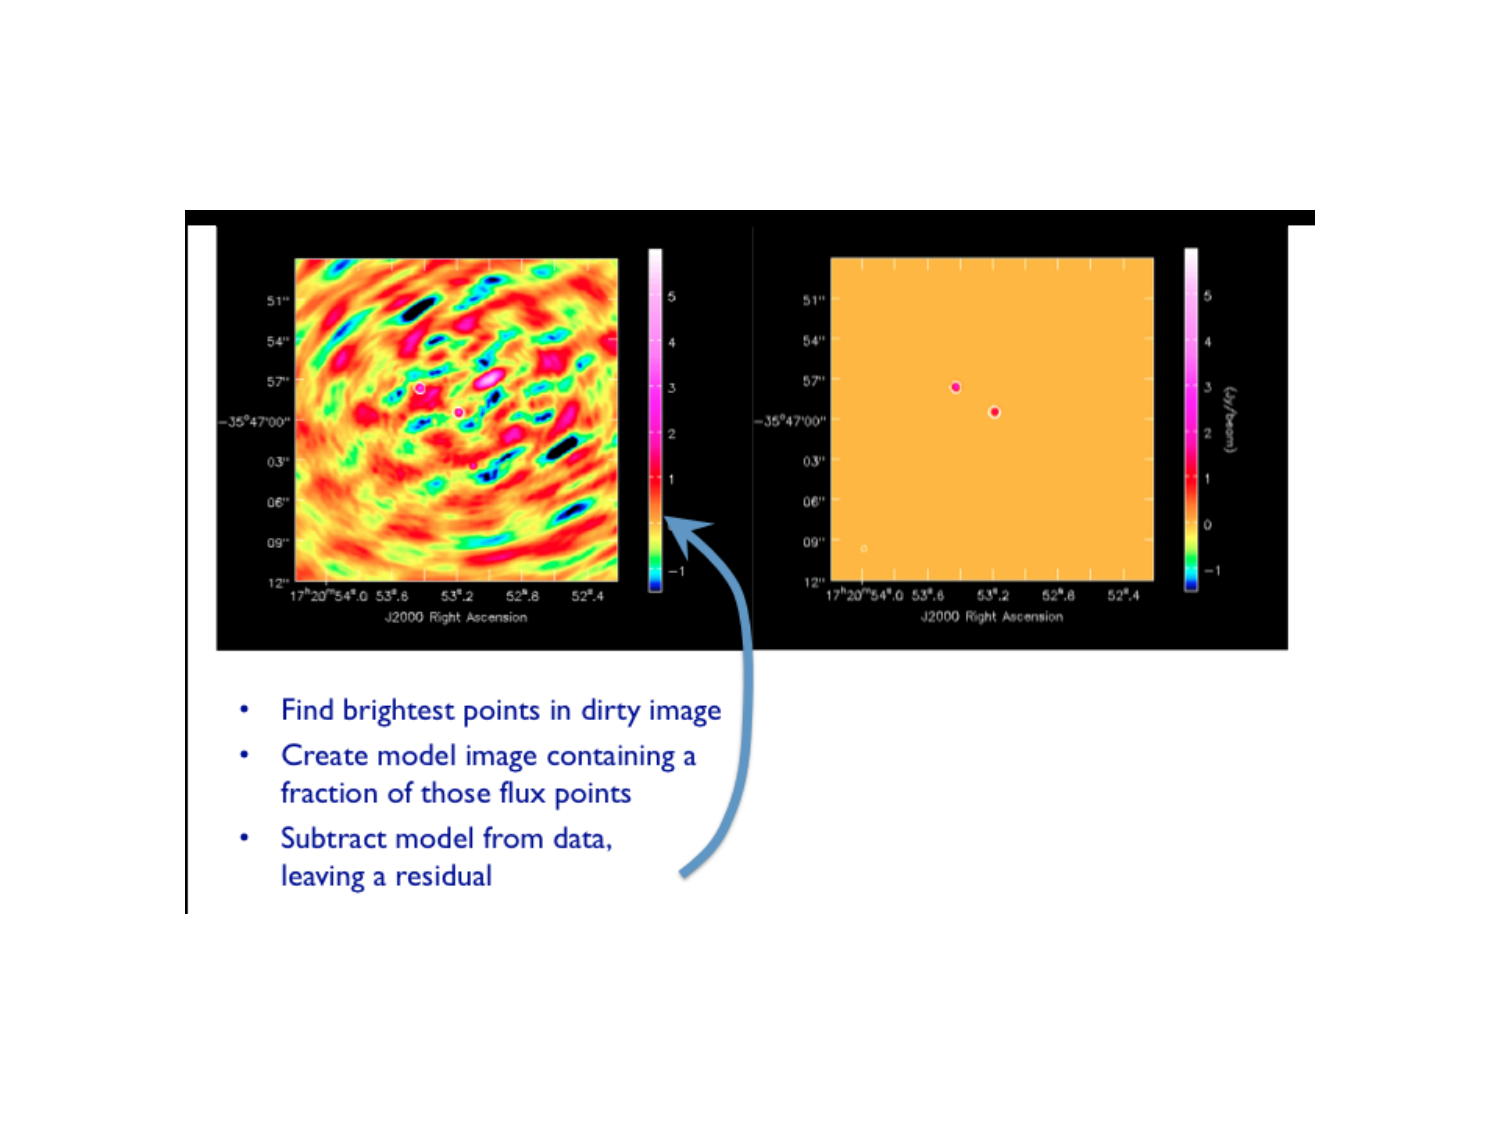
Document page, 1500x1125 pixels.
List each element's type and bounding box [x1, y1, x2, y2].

picture [184, 210, 1316, 915]
